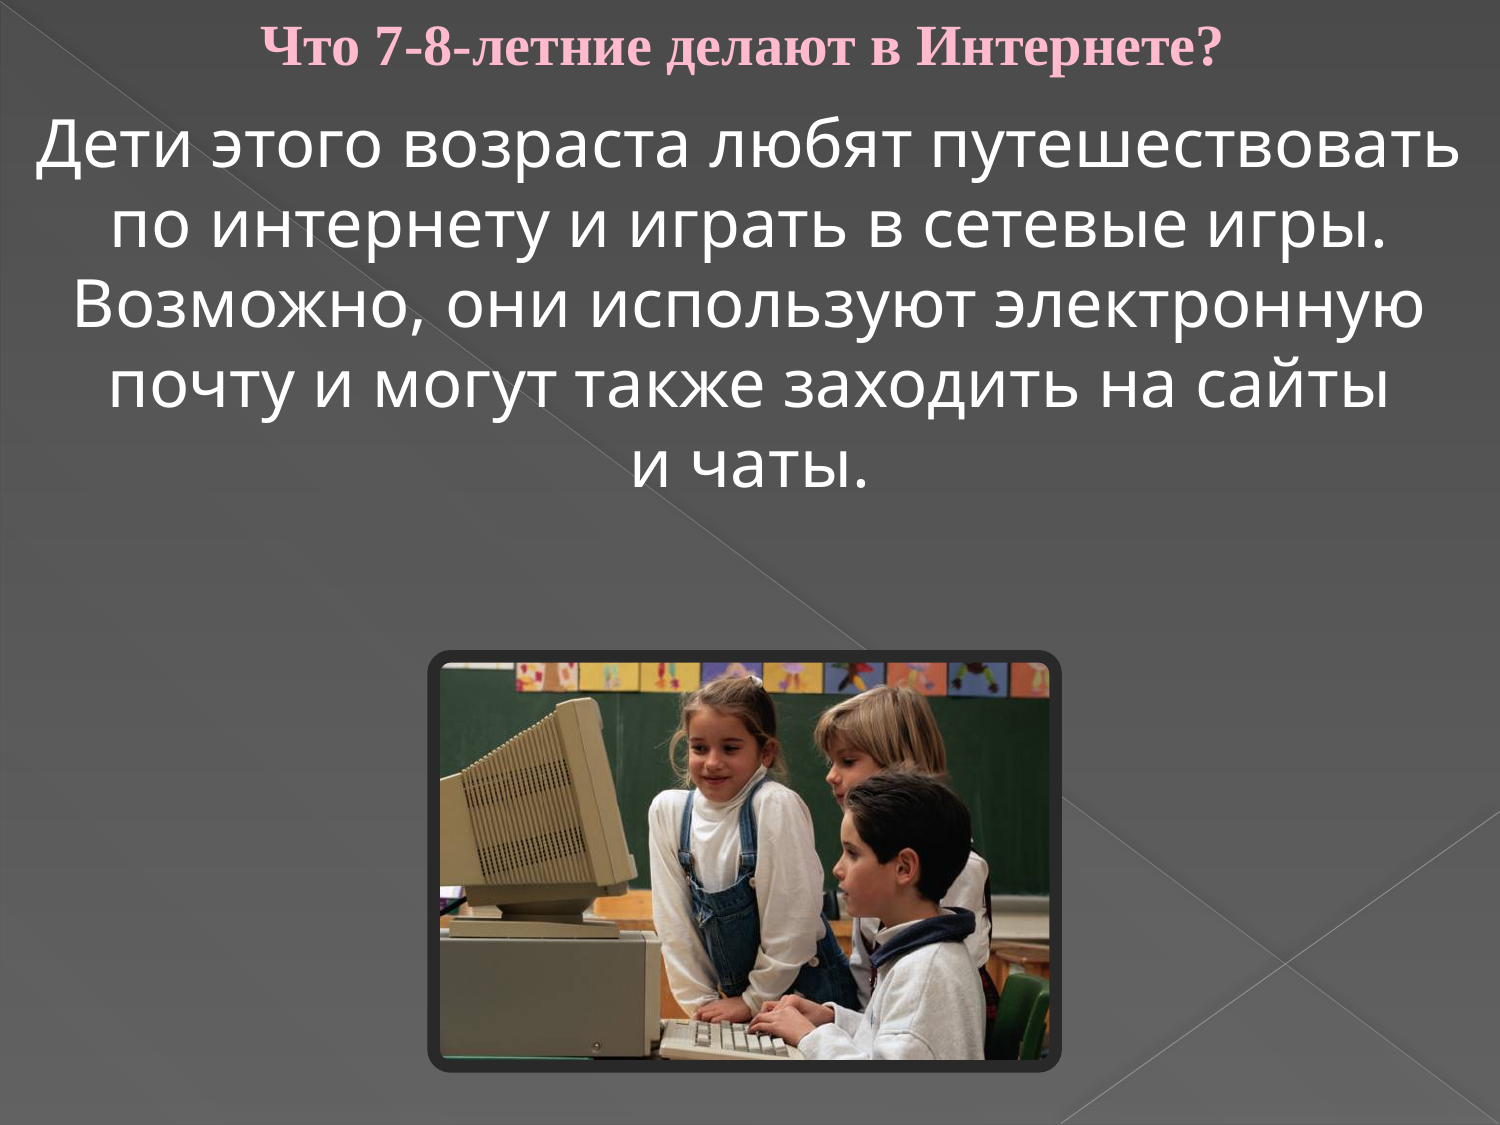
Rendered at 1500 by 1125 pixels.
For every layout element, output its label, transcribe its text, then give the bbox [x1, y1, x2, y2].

picture [433, 656, 1056, 1067]
text_box Дети этого возраста любят путешествовать по интернету и играть в сетевые игры. Возможно, они используют электронную почту и могут также заходить на сайты и чаты. [0, 130, 1500, 509]
text_box Что 7-8-летние делают в Интернете? [0, 0, 1500, 130]
